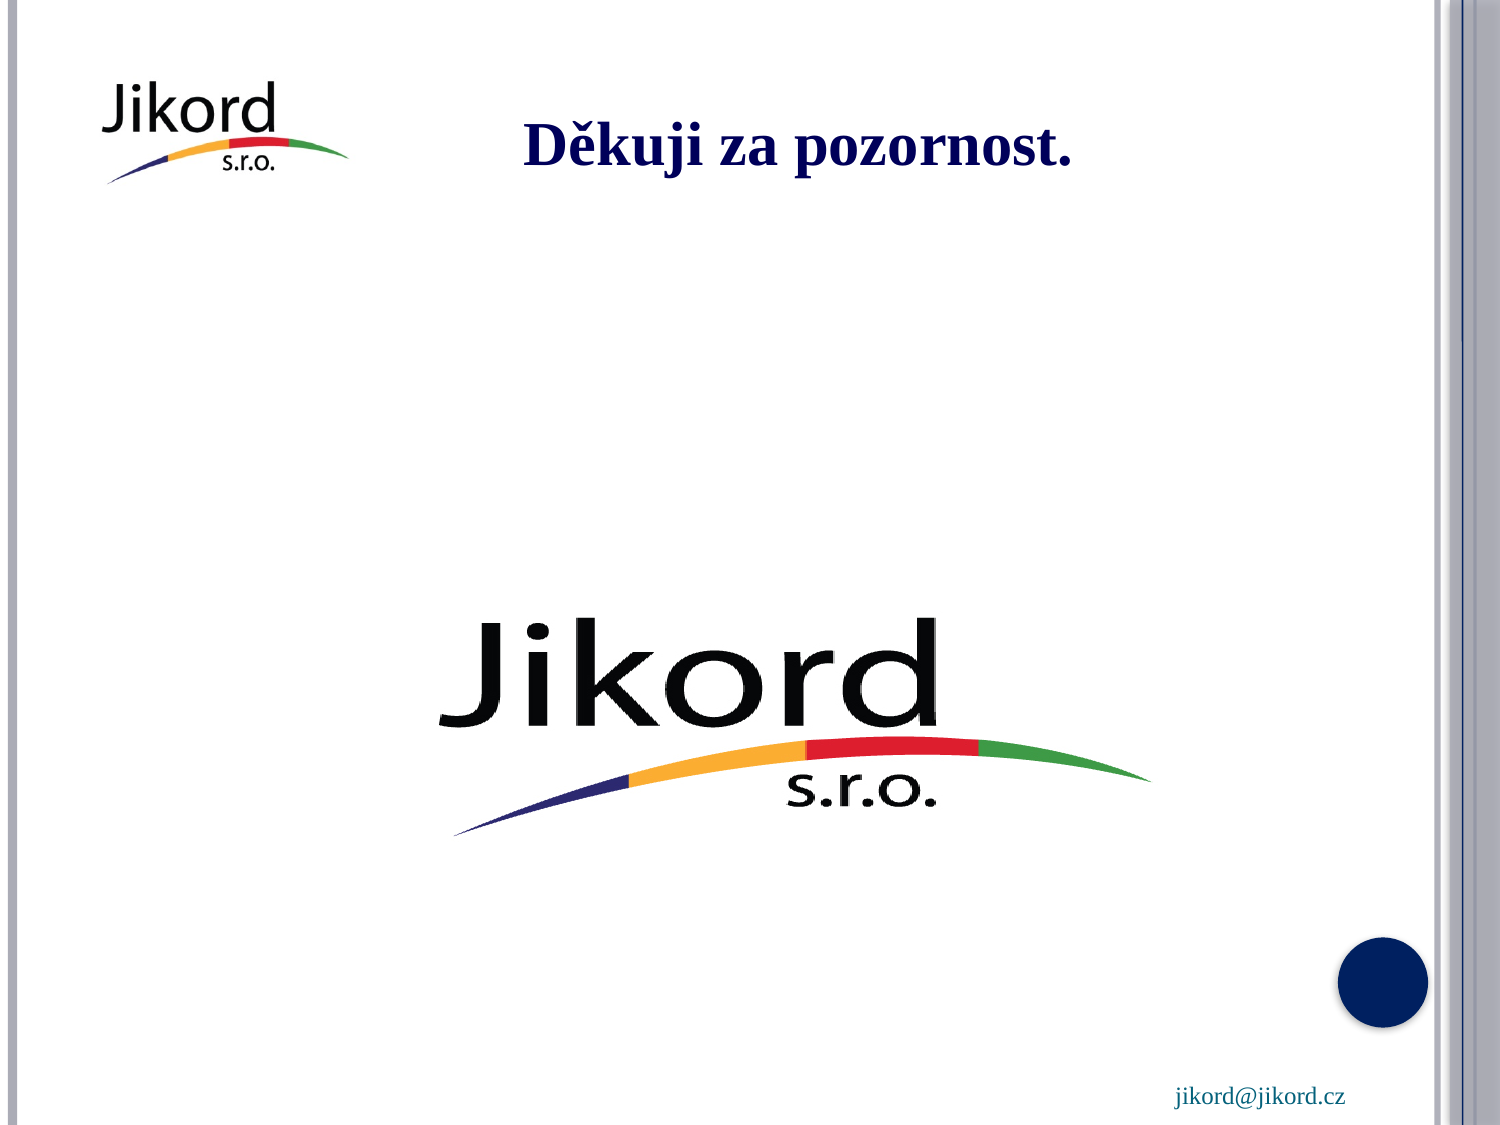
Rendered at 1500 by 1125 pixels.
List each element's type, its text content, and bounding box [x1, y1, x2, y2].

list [383, 443, 1184, 1036]
footer jikord@jikord.cz [1160, 1065, 1381, 1125]
title Děkuji za pozornost. [363, 46, 1235, 235]
picture [82, 0, 360, 278]
